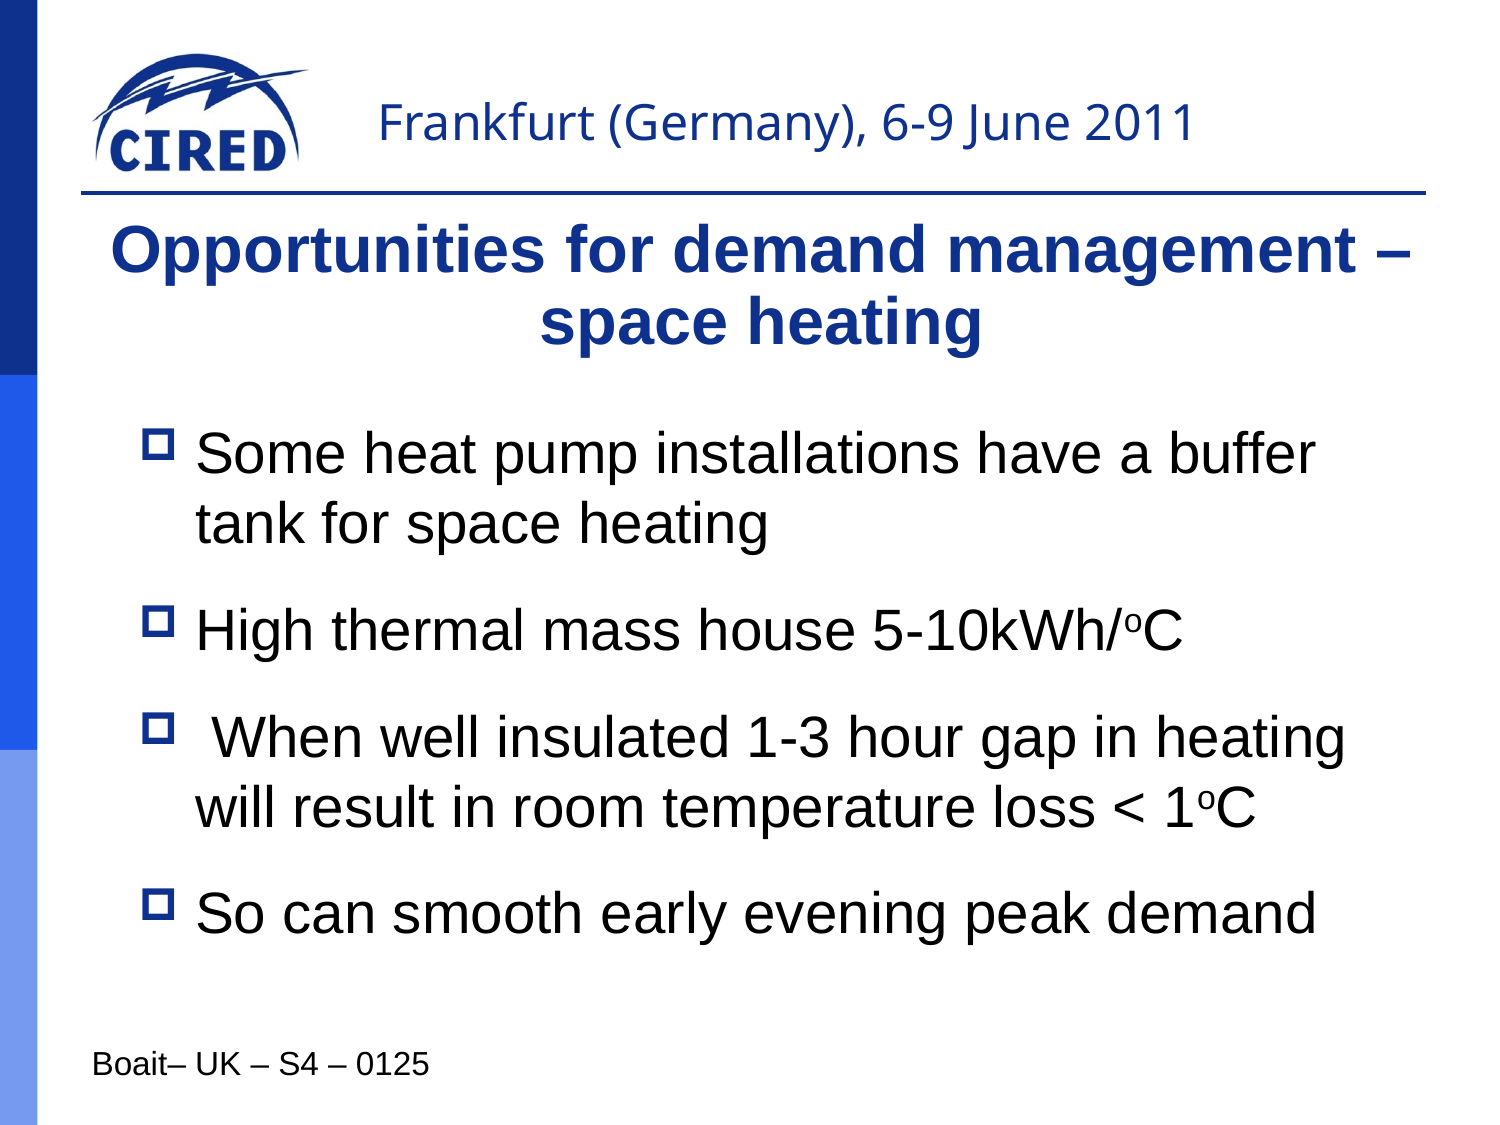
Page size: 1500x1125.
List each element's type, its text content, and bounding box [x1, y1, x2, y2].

picture [92, 53, 309, 172]
list Some heat pump installations have a buffer tank for space heating High thermal mass house 5-10kWh/oC When well insulated 1-3 hour gap in heating will result in room temperature loss < 1oC So can smooth early evening peak demand [123, 326, 1459, 1024]
text_box Boait– UK – S4 – 0125 [76, 1034, 1259, 1090]
text_box Opportunities for demand management – space heating [88, 207, 1436, 367]
